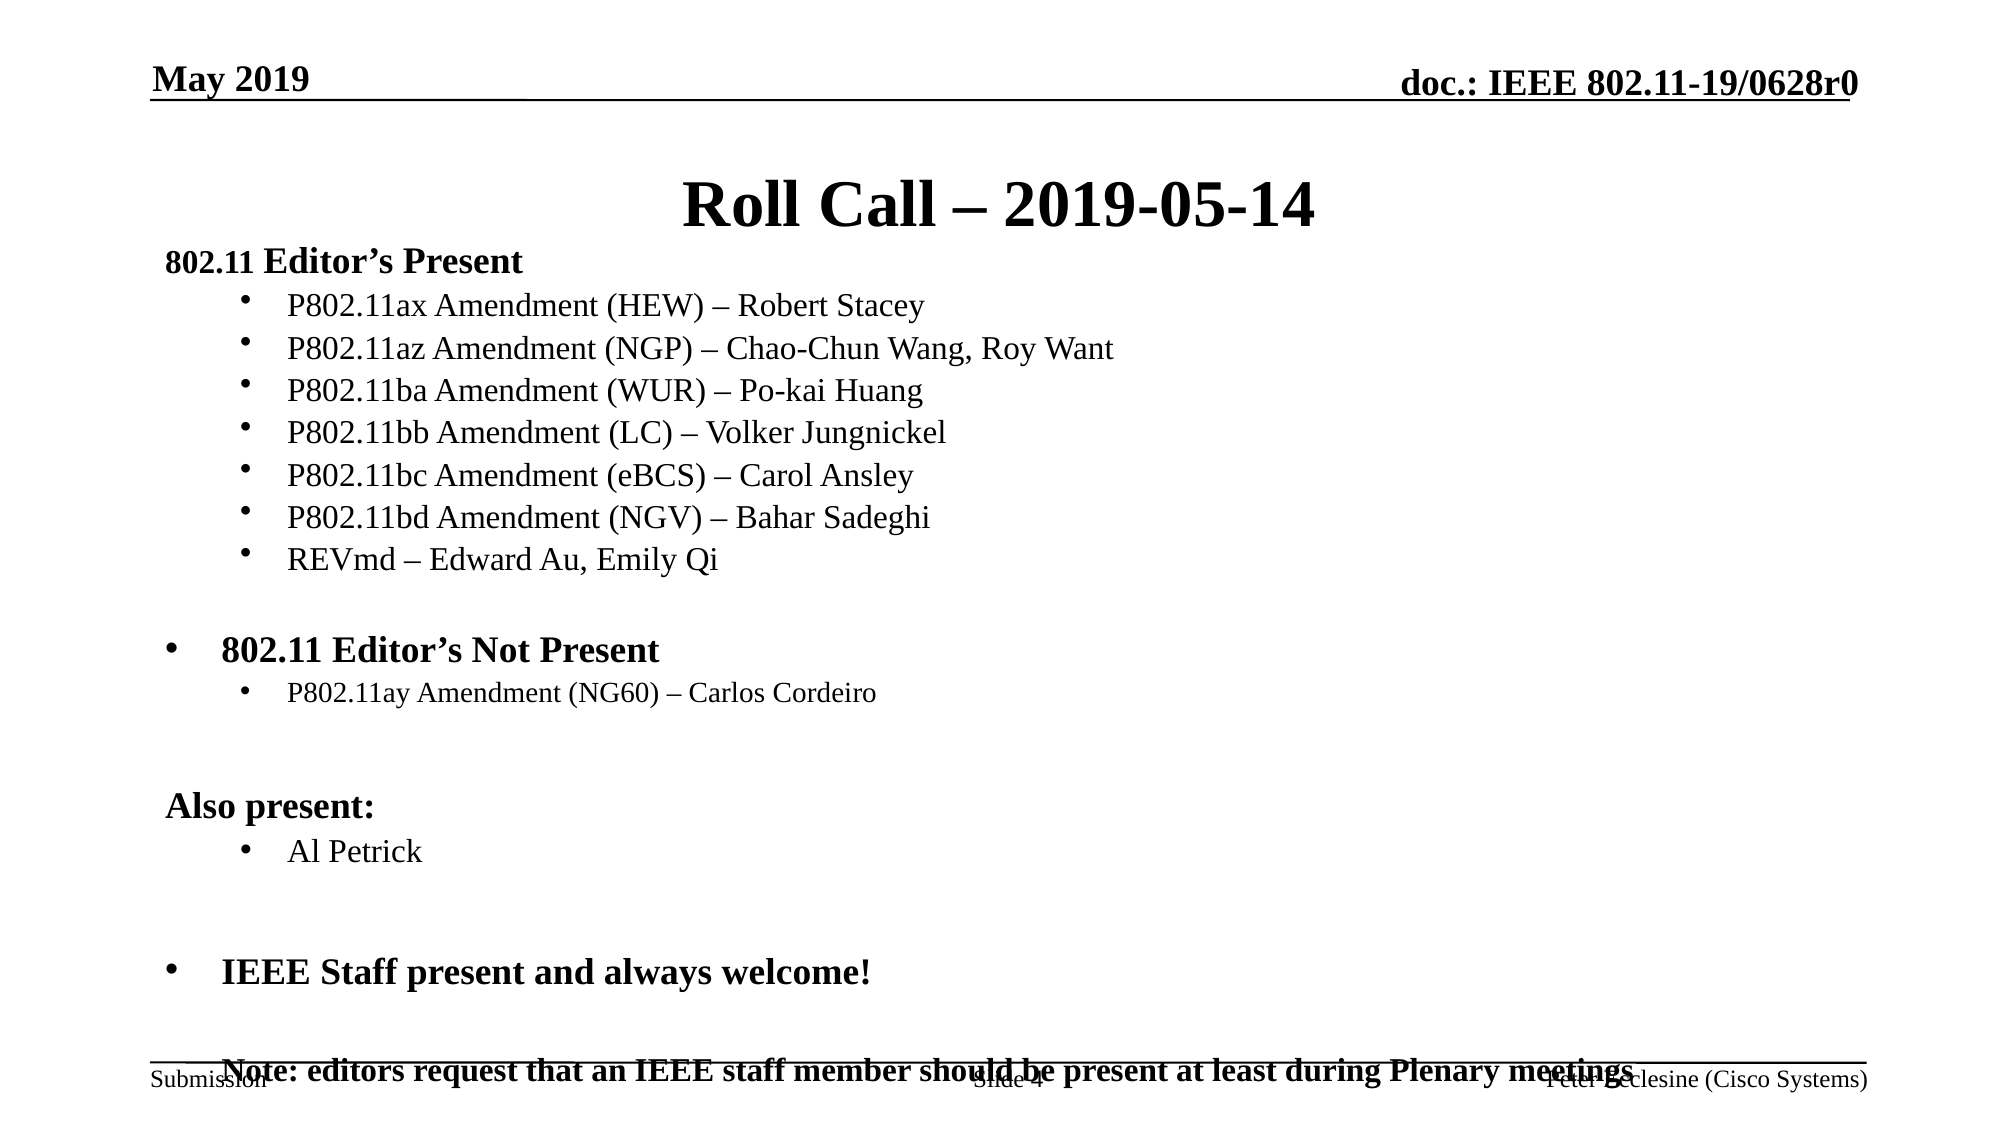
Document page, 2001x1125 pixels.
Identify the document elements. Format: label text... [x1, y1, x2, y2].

list 802.11 Editor’s Present P802.11ax Amendment (HEW) – Robert Stacey P802.11az Amendment (NGP) – Chao-Chun Wang, Roy Want P802.11ba Amendment (WUR) – Po-kai Huang P802.11bb Amendment (LC) – Volker Jungnickel P802.11bc Amendment (eBCS) – Carol Ansley P802.11bd Amendment (NGV) – Bahar Sadeghi REVmd – Edward Au, Emily Qi 802.11 Editor’s Not Present P802.11ay Amendment (NG60) – Carlos Cordeiro Also present: Al Petrick IEEE Staff present and always welcome! Note: editors request that an IEEE staff member should be present at least during Plenary meetings [149, 237, 1850, 1026]
slide_number Slide 4 [950, 1061, 1067, 1123]
title Roll Call – 2019-05-14 [149, 112, 1850, 237]
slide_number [152, 54, 563, 100]
footer Peter Ecclesine (Cisco Systems) [1171, 1061, 1869, 1093]
